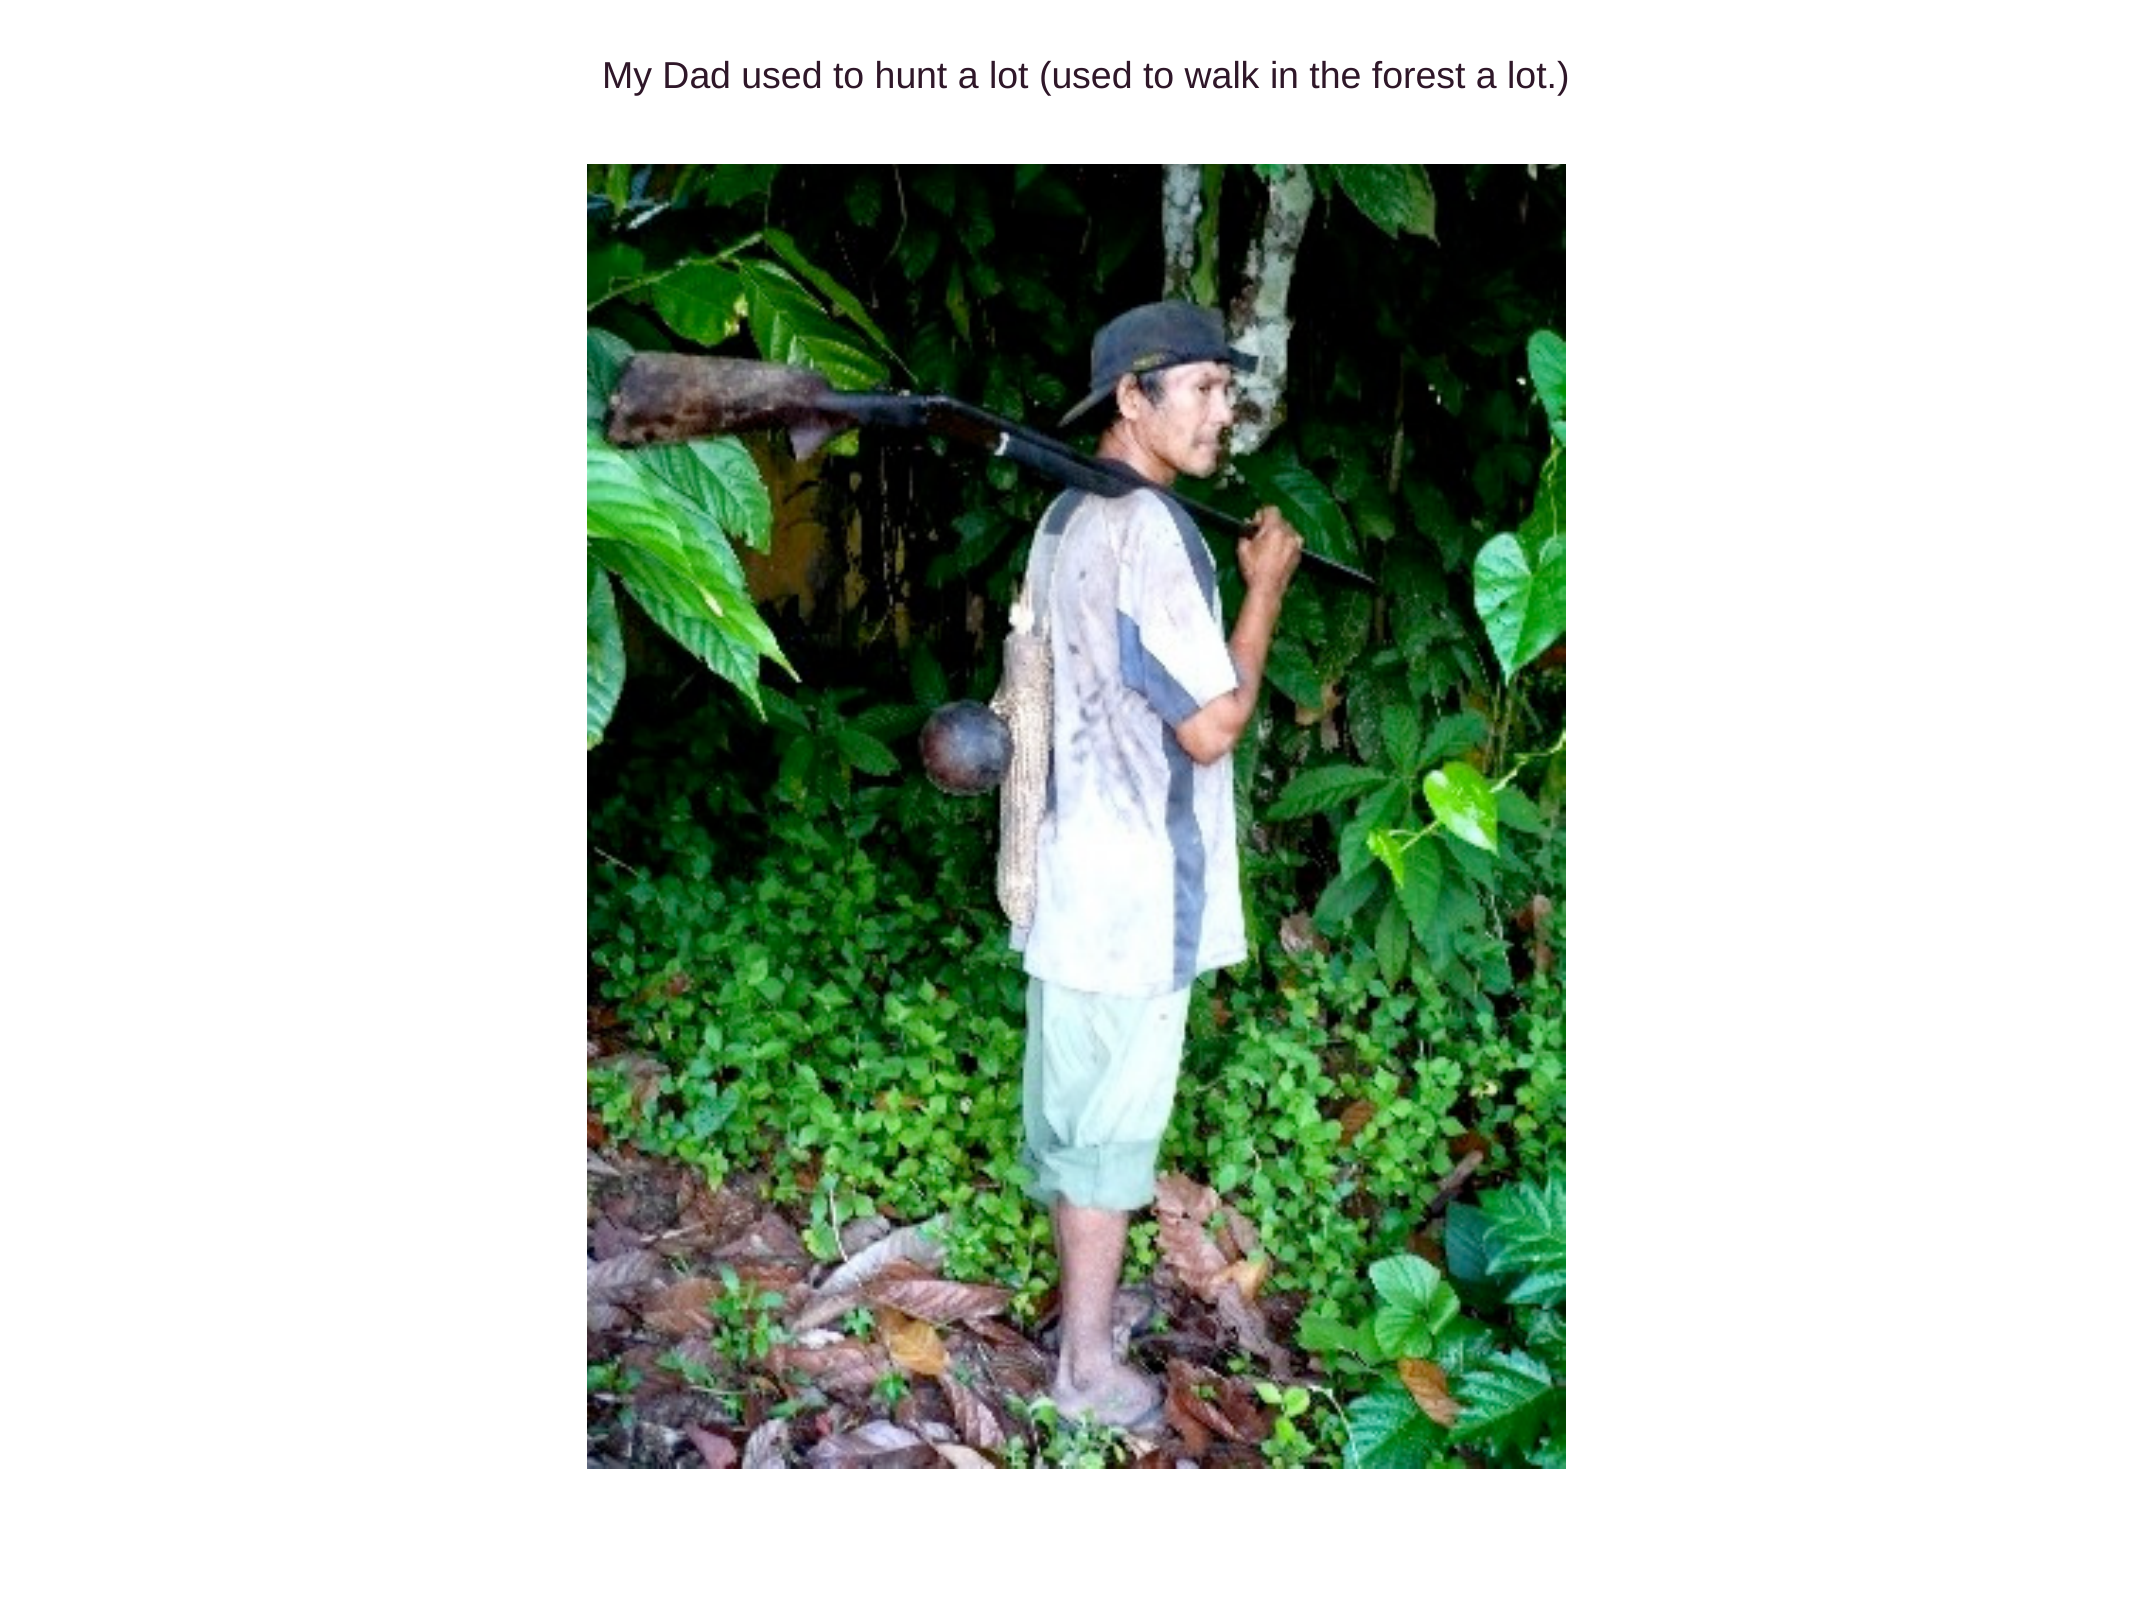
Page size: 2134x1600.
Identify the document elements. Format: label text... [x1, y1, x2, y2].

picture [587, 163, 1567, 1469]
text_box My Dad used to hunt a lot (used to walk in the forest a lot.) [593, 43, 1605, 105]
